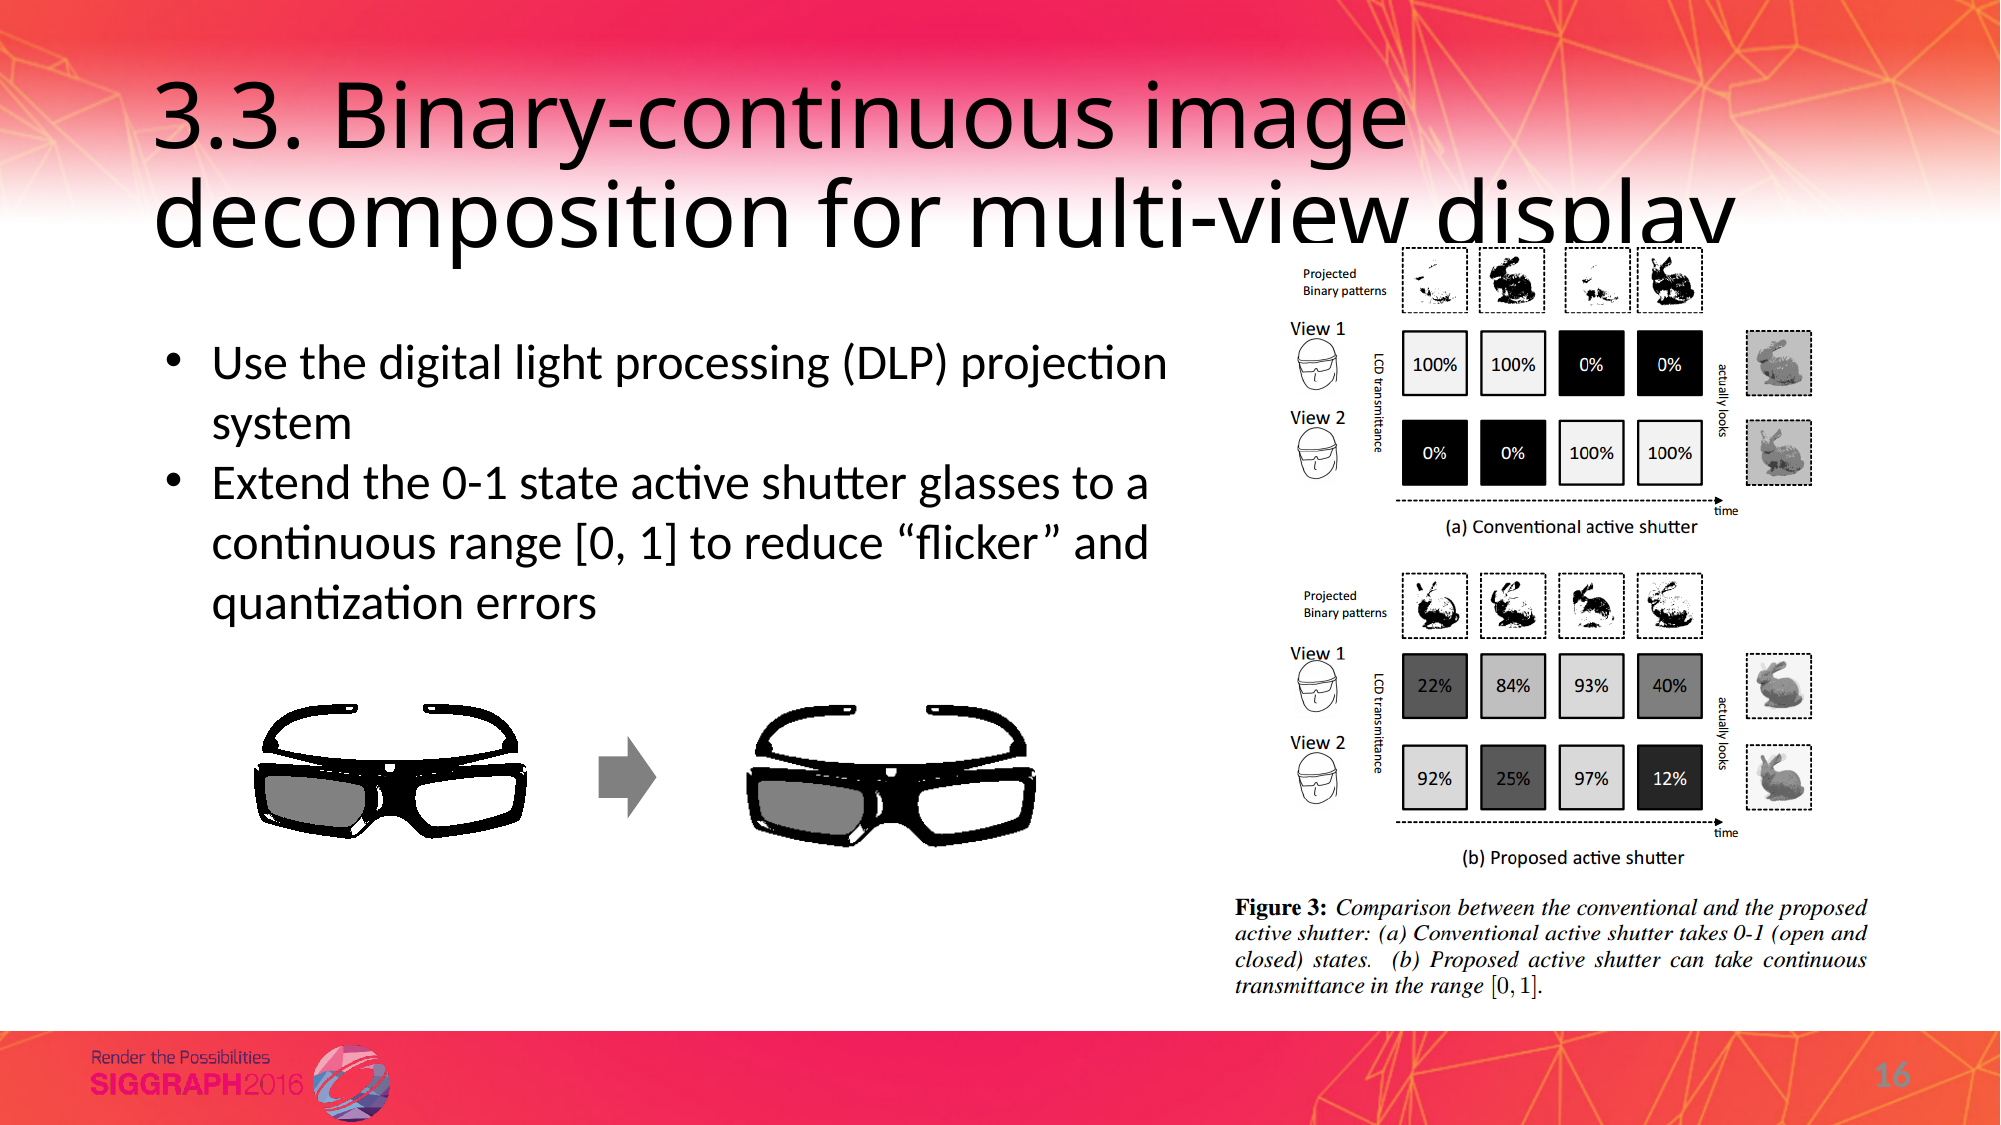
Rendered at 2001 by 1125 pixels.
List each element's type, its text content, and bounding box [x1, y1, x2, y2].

picture [0, 0, 2000, 240]
picture [226, 686, 543, 869]
text_box Use the digital light processing (DLP) projection system Extend the 0-1 state active shutter glasses to a continuous range [0, 1] to reduce “flicker” and quantization errors [149, 321, 1200, 637]
title 3.3. Binary-continuous image decomposition for multi-view display [137, 59, 1863, 278]
picture [1225, 243, 1877, 1007]
text_box [597, 732, 658, 822]
picture [718, 686, 1054, 880]
picture [0, 1031, 2000, 1125]
slide_number 16 [1476, 1042, 1926, 1103]
